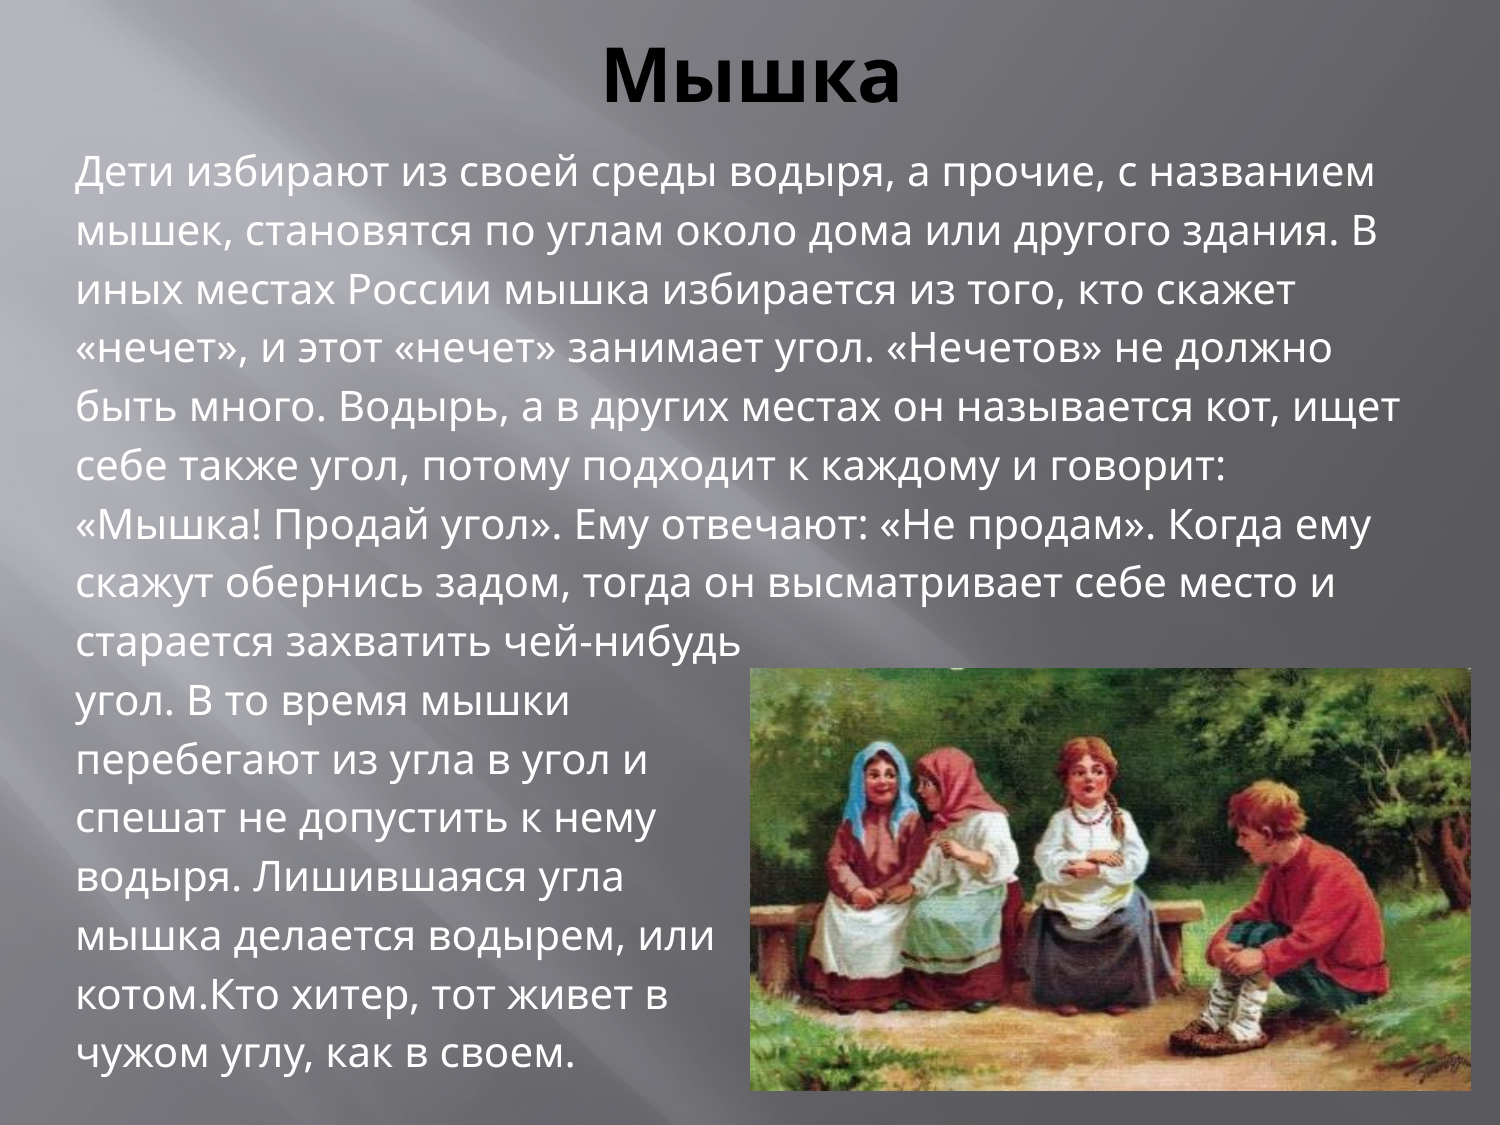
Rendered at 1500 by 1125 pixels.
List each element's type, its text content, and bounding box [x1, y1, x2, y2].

title Мышка [76, 19, 1427, 126]
picture [749, 668, 1472, 1091]
list Дети избирают из своей среды водыря, а прочие, с названием мышек, становятся по углам около дома или другого здания. В иных местах России мышка избирается из того, кто скажет «нечет», и этот «нечет» занимает угол. «Нечетов» не должно быть много. Водырь, а в других местах он называется кот, ищет себе также угол, потому подходит к каждому и говорит: «Мышка! Продай угол». Ему отвечают: «Не продам». Когда ему скажут обернись задом, тогда он высматривает себе место и старается захватить чей-нибудь угол. В то время мышки перебегают из угла в угол и спешат не допустить к нему водыря. Лишившаяся угла мышка делается водырем, или котом.Кто хитер, тот живет в чужом углу, как в своем. [41, 137, 1471, 1094]
